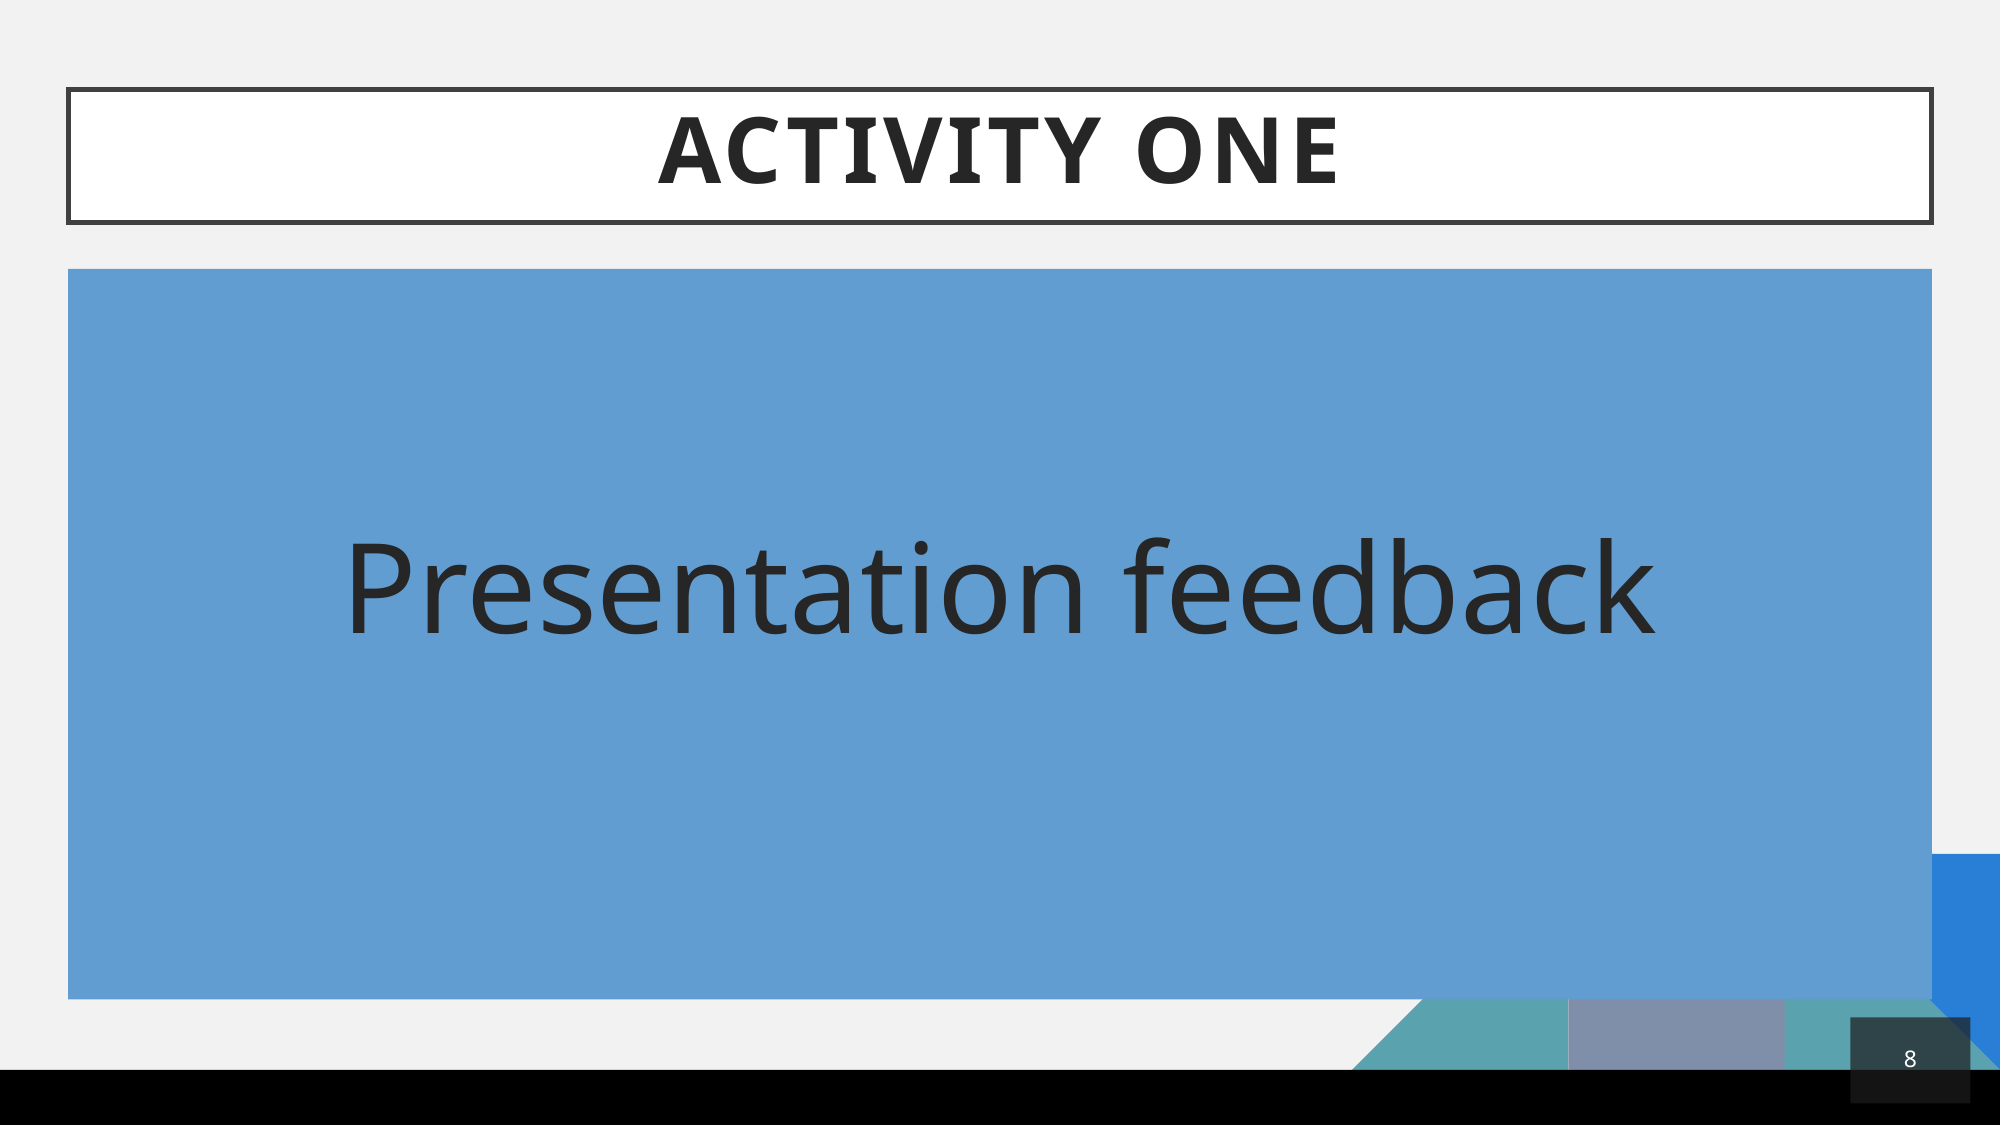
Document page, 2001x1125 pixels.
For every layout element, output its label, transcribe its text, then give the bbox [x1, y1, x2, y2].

slide_number 8 [1850, 1017, 1971, 1104]
title Activity one [66, 87, 1934, 225]
list Presentation feedback [68, 268, 1932, 1000]
